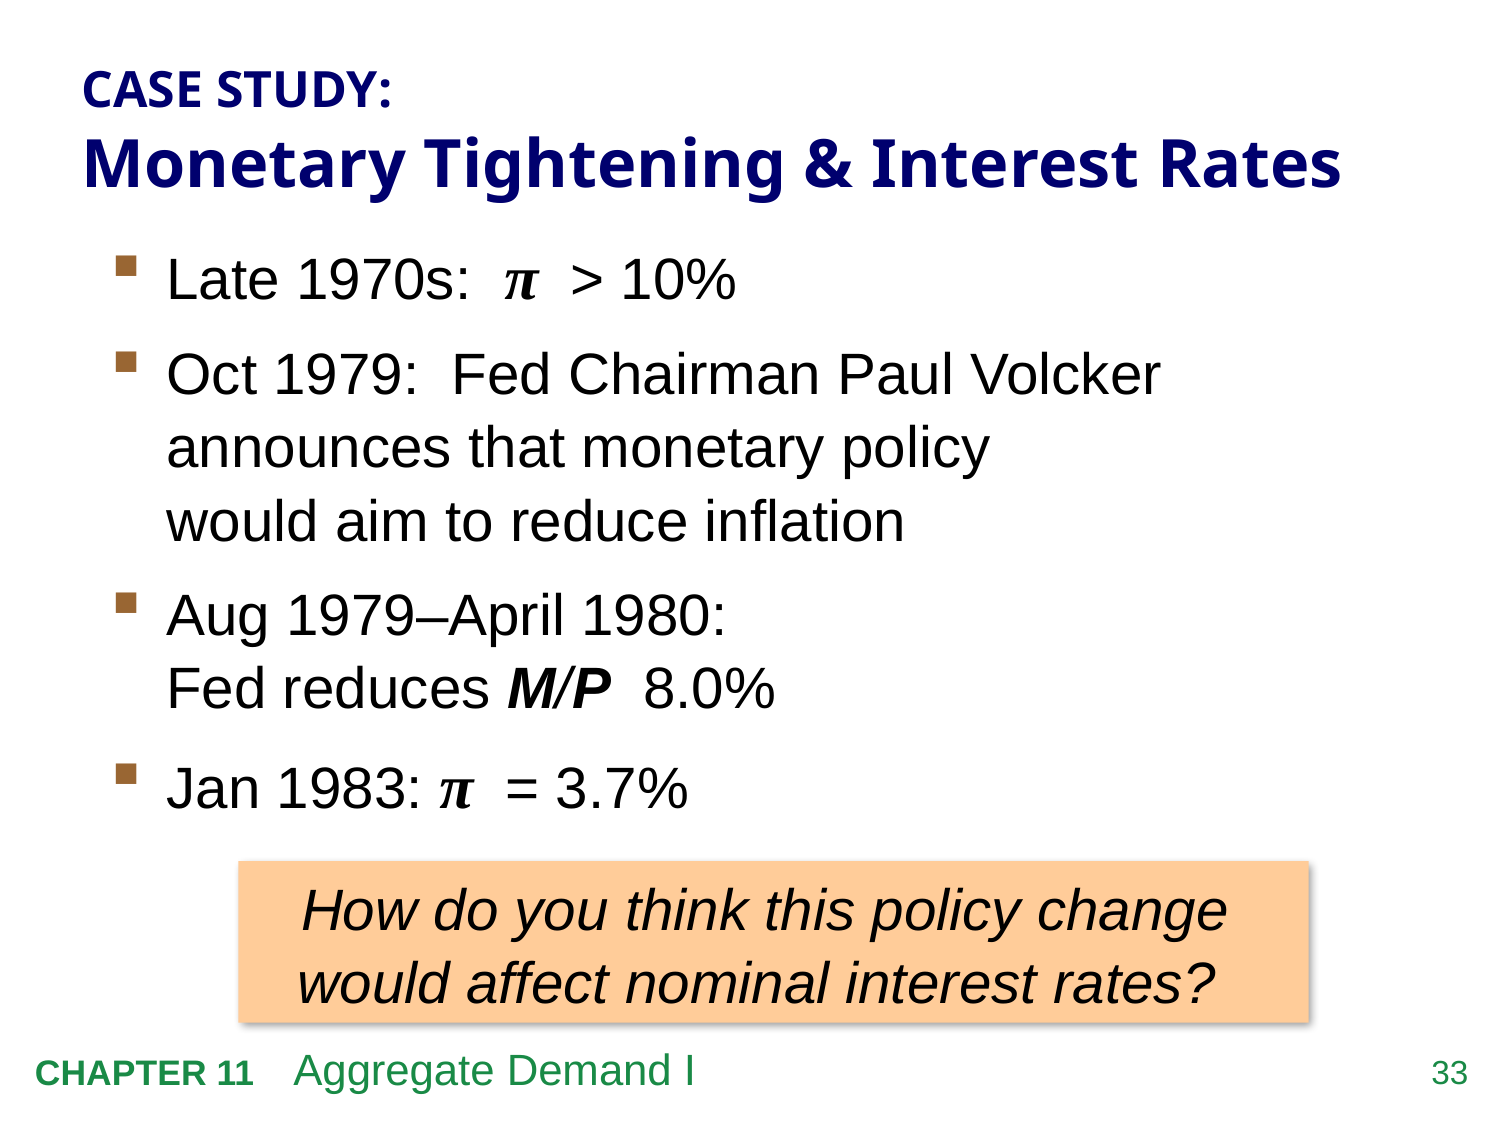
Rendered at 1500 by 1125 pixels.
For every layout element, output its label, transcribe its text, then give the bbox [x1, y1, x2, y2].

list Late 1970s: π > 10% Oct 1979: Fed Chairman Paul Volcker announces that monetary policy would aim to reduce inflation Aug 1979–April 1980: Fed reduces M/P 8.0% Jan 1983: π = 3.7% [95, 225, 1333, 914]
title CASE STUDY: Monetary Tightening & Interest Rates [81, 35, 1443, 220]
text_box How do you think this policy change would affect nominal interest rates? [238, 861, 1309, 1023]
